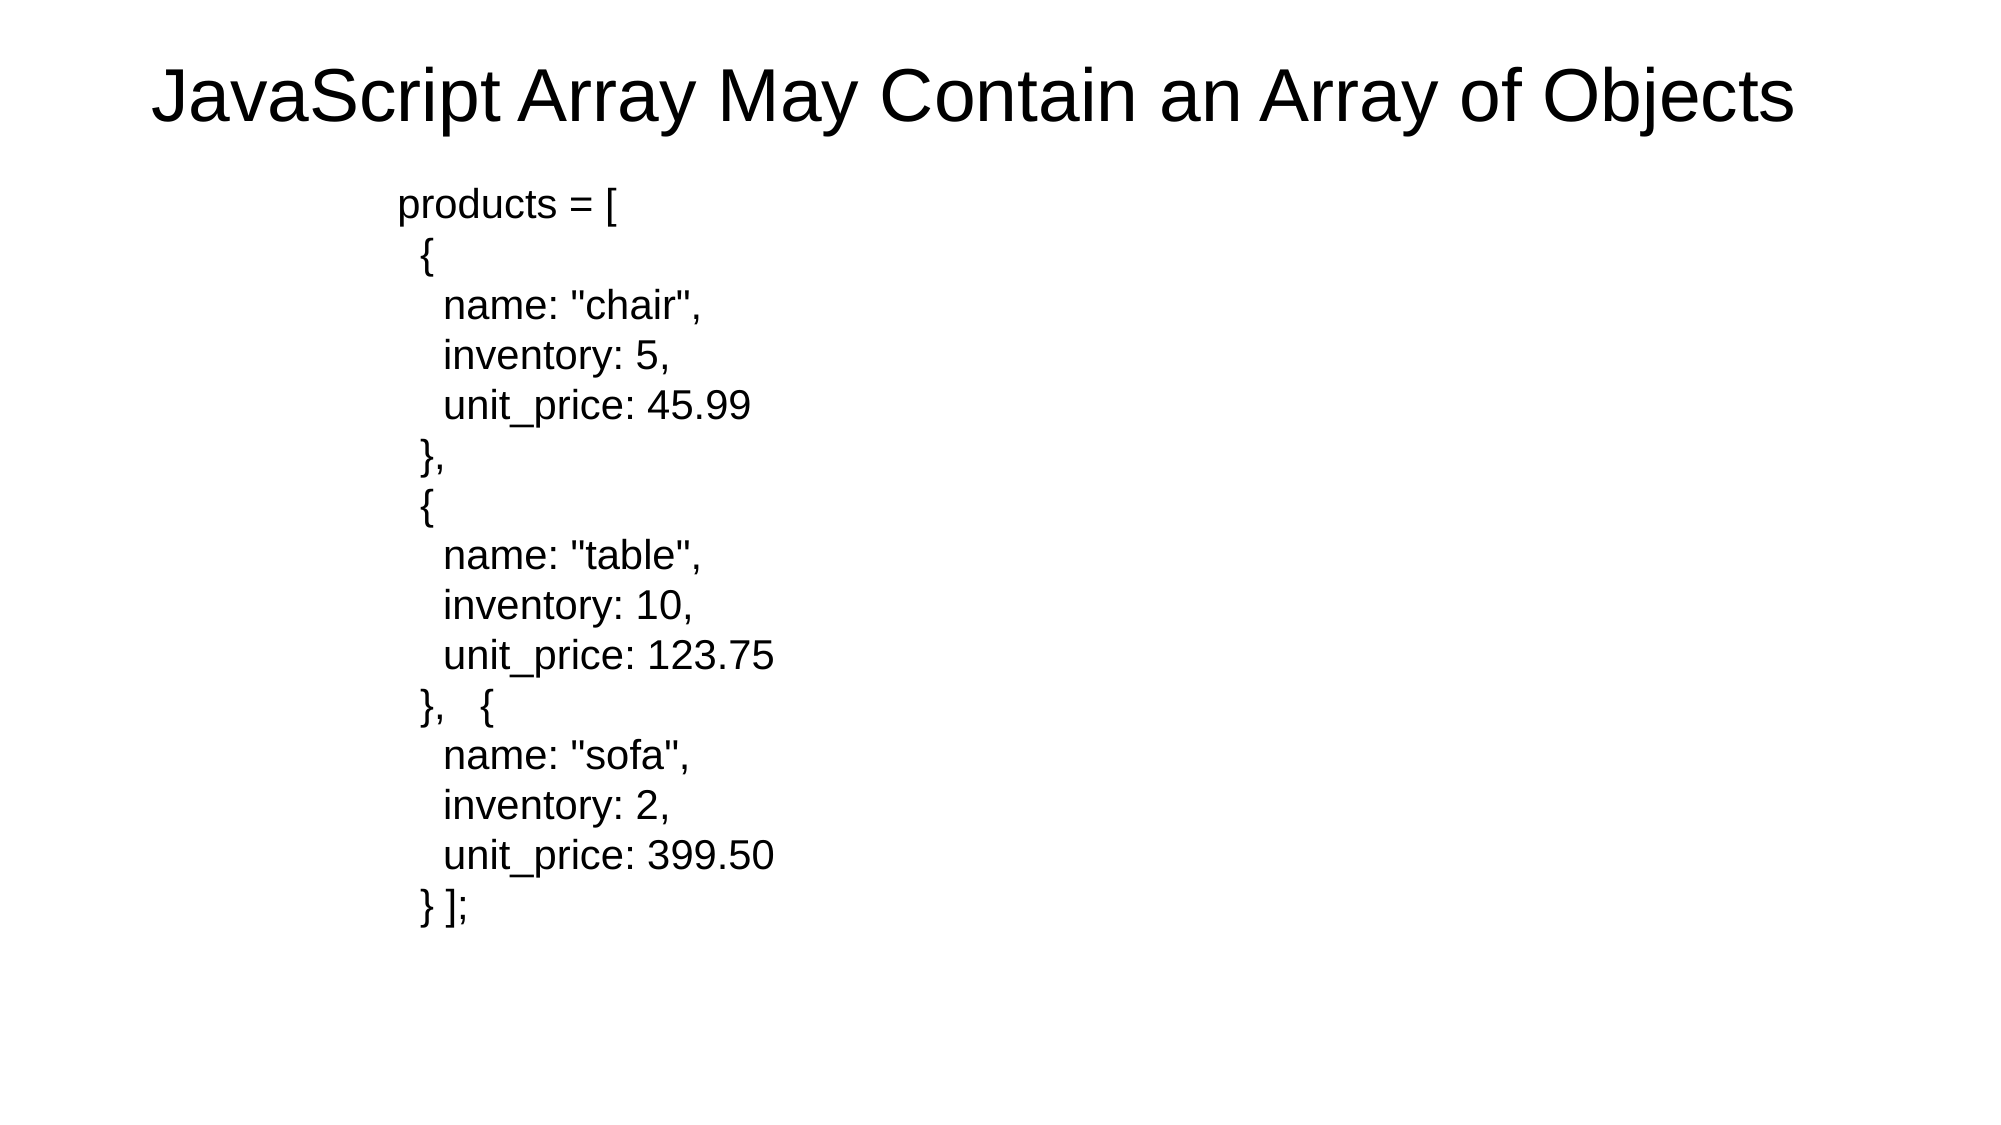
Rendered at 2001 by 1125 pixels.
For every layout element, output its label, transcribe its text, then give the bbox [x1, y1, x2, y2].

title JavaScript Array May Contain an Array of Objects [99, 45, 1849, 139]
text_box products = [ { name: "chair", inventory: 5, unit_price: 45.99 }, { name: "table", inventory: 10, unit_price: 123.75 }, { name: "sofa", inventory: 2, unit_price: 399.50 } ]; [382, 169, 1643, 935]
